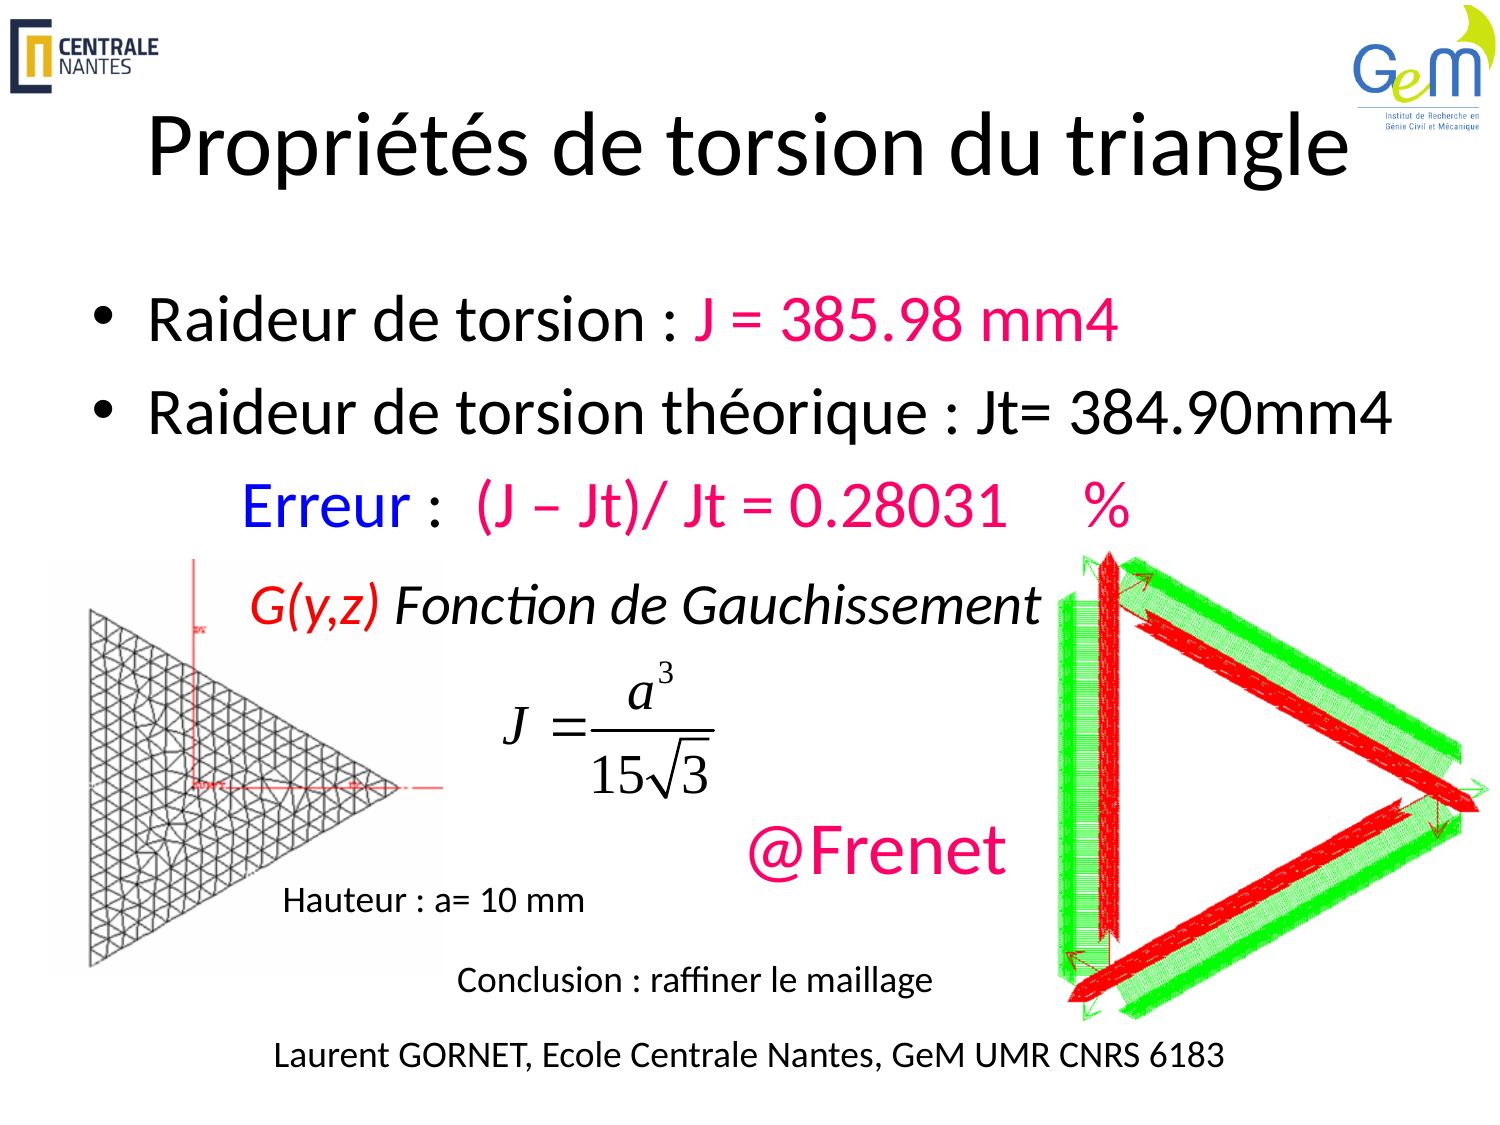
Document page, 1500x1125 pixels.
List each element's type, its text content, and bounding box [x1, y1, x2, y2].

picture [0, 4, 172, 109]
text_box @Frenet [727, 791, 1023, 897]
text_box Laurent GORNET, Ecole Centrale Nantes, GeM UMR CNRS 6183 [34, 1023, 1465, 1083]
text_box G(y,z) Fonction de Gauchissement [443, 559, 1028, 645]
title Propriétés de torsion du triangle [75, 45, 1425, 233]
picture [1033, 542, 1490, 1036]
text_box Hauteur : a= 10 mm [447, 867, 601, 928]
text_box Conclusion : raffiner le maillage [442, 947, 949, 1007]
list Raideur de torsion : J = 385.98 mm4 Raideur de torsion théorique : Jt= 384.90mm4 Erreur : (J – Jt)/ Jt = 0.28031 % [76, 267, 1459, 559]
list Raideur de torsion : J = 385.98 mm4 Raideur de torsion théorique : Jt= 384.90mm4 Erreur : (J – Jt)/ Jt = 0.28031 % [76, 645, 1028, 1010]
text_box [490, 645, 726, 811]
picture [47, 559, 443, 989]
picture [1343, 5, 1500, 134]
